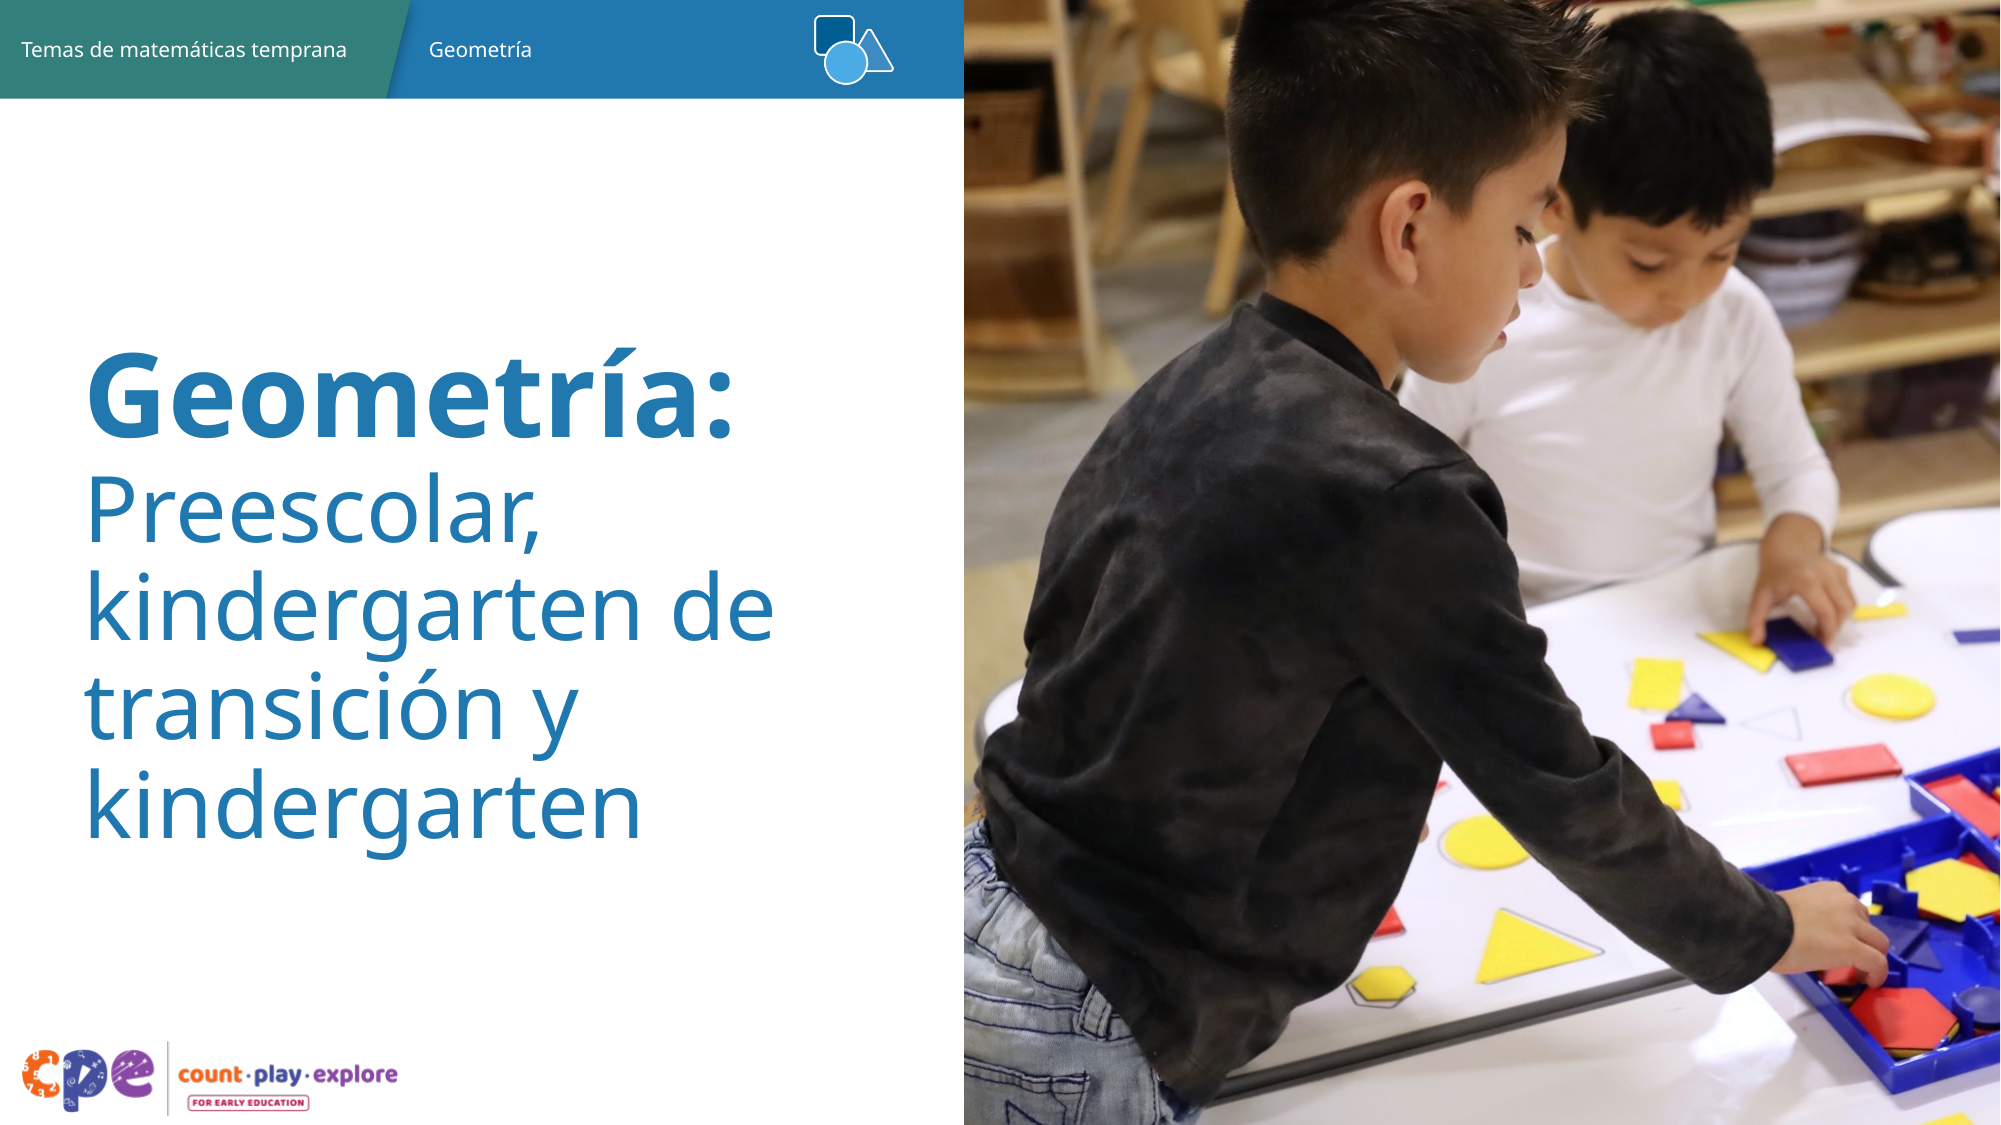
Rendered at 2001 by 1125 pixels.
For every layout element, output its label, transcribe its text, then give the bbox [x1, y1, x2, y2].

picture [814, 15, 894, 85]
title Geometría: Preescolar, kindergarten de transición y kindergarten [68, 329, 933, 867]
picture [964, 0, 2001, 1125]
picture [22, 1041, 398, 1116]
